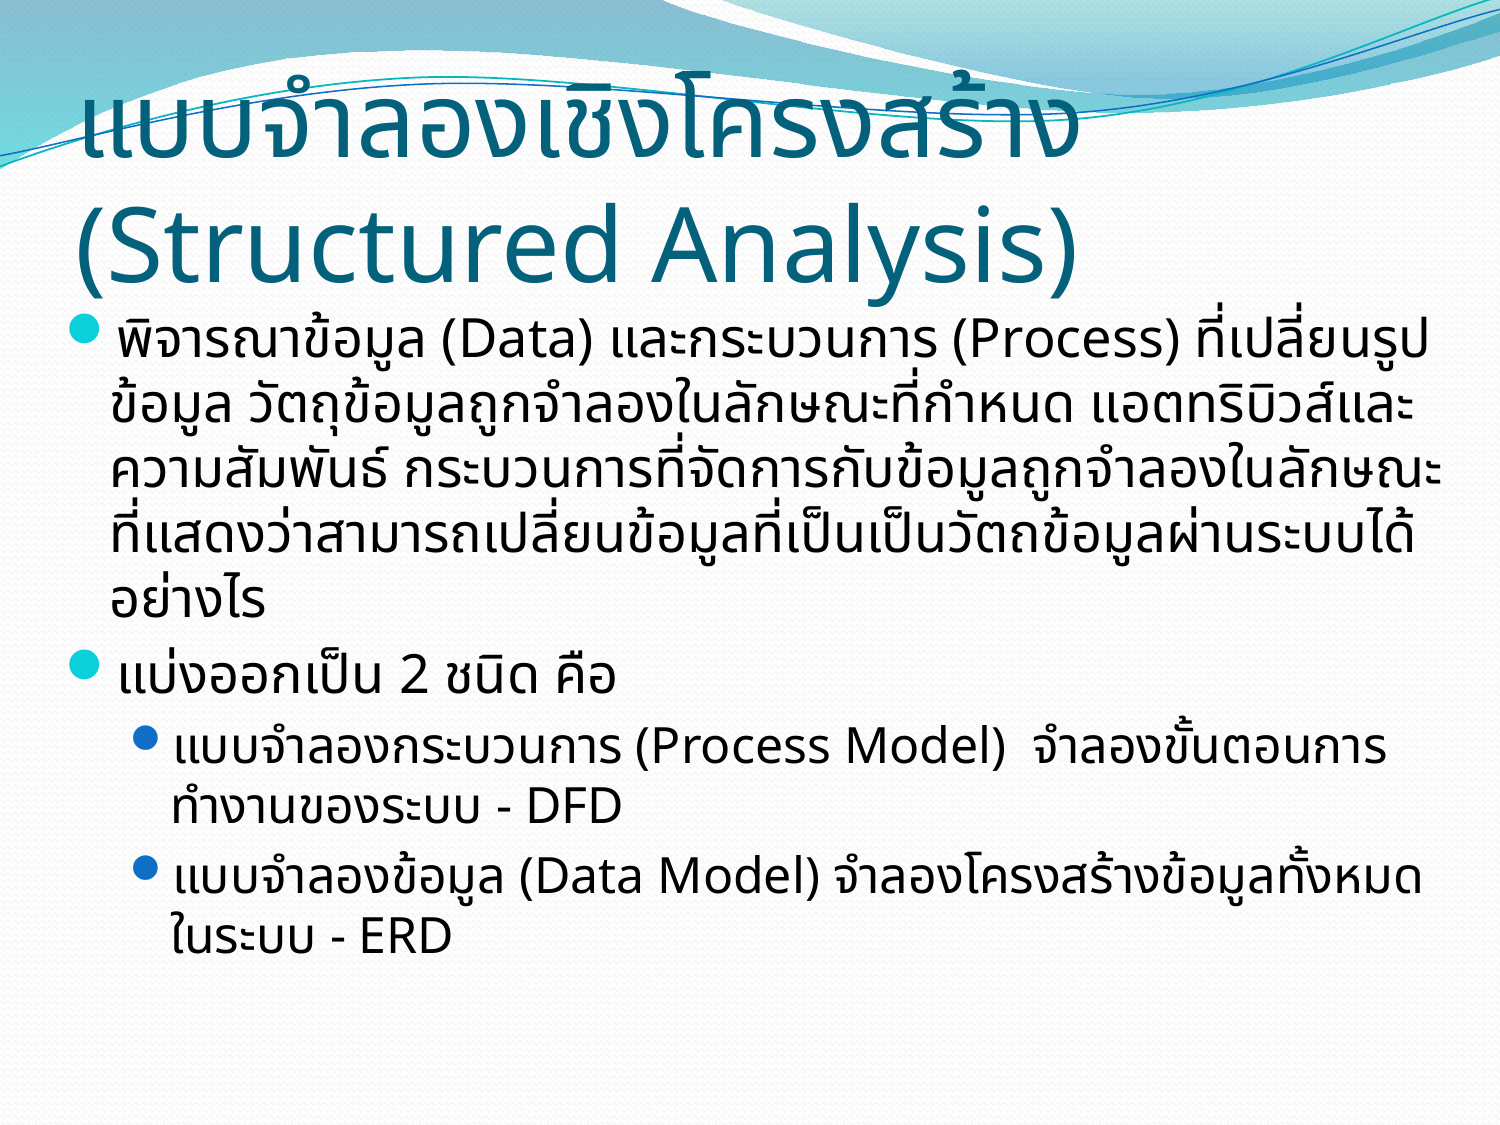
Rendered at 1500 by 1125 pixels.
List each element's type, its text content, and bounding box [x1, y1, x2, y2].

list พิจารณาข้อมูล (Data) และกระบวนการ (Process) ที่เปลี่ยนรูปข้อมูล วัตถุข้อมูลถูกจำลองในลักษณะที่กำหนด แอตทริบิวส์และความสัมพันธ์ กระบวนการที่จัดการกับข้อมูลถูกจำลองในลักษณะที่แสดงว่าสามารถเปลี่ยนข้อมูลที่เป็นเป็นวัตถข้อมูลผ่านระบบได้อย่างไร แบ่งออกเป็น 2 ชนิด คือ แบบจำลองกระบวนการ (Process Model) จำลองขั้นตอนการทำงานของระบบ - DFD แบบจำลองข้อมูล (Data Model) จำลองโครงสร้างข้อมูลทั้งหมดในระบบ - ERD [49, 295, 1463, 1125]
title แบบจำลองเชิงโครงสร้าง (Structured Analysis) [74, 115, 1426, 295]
